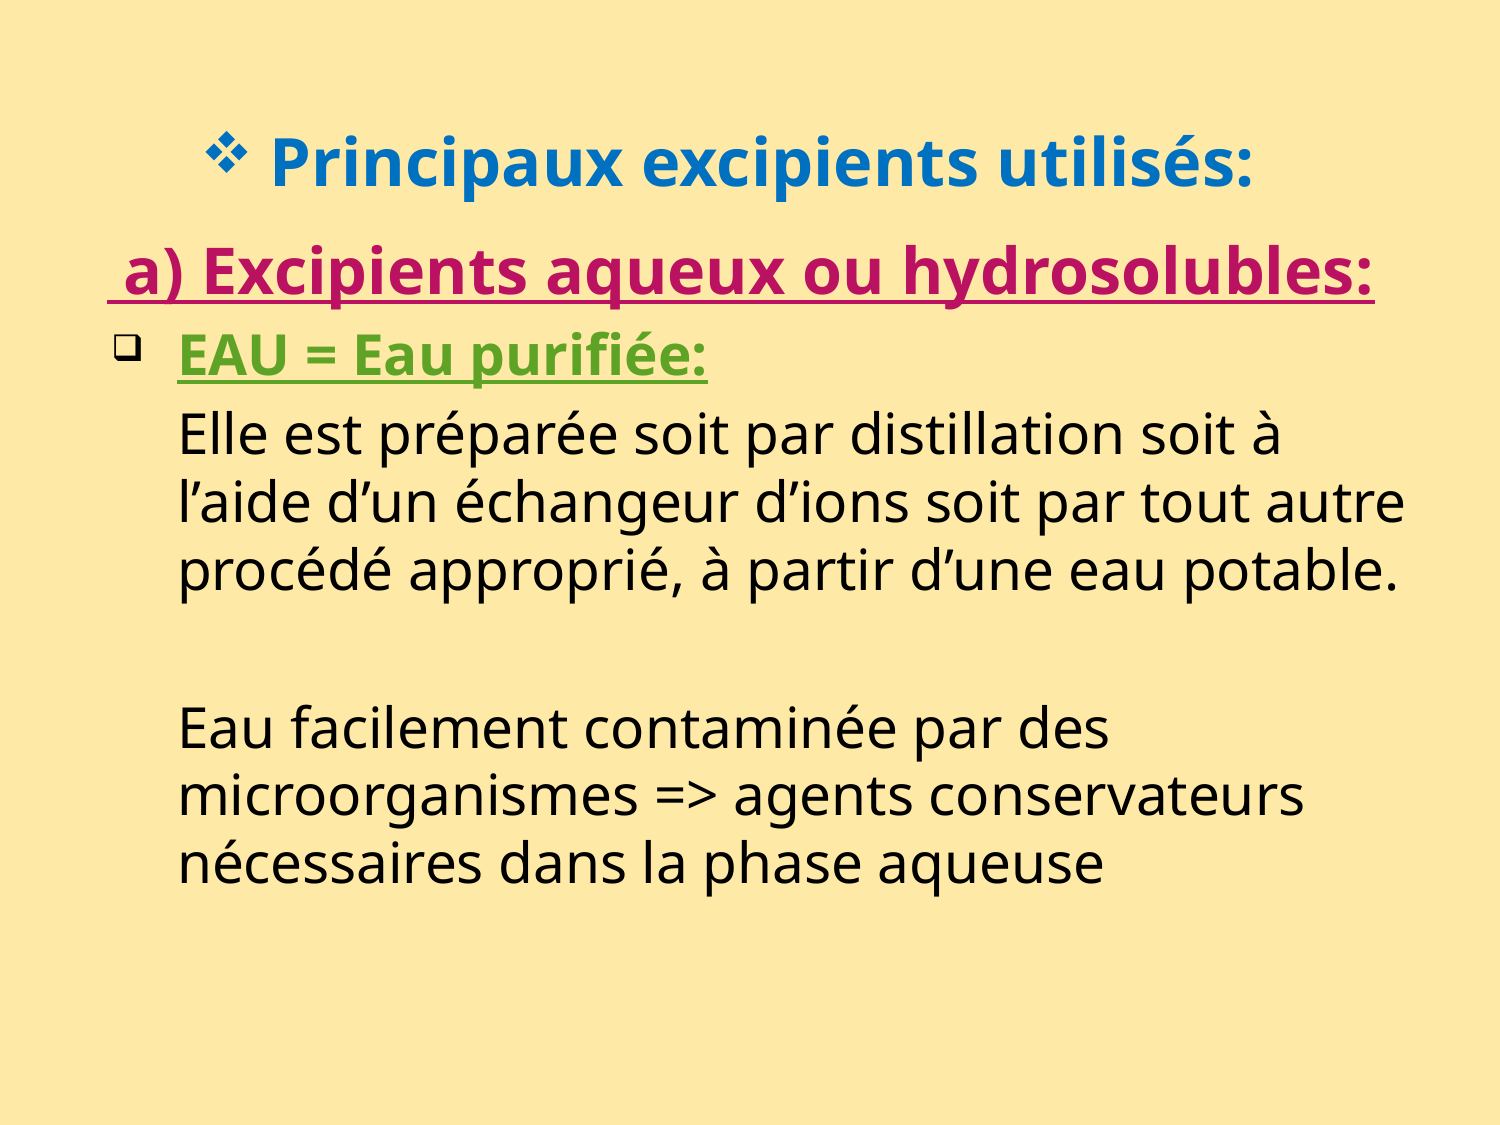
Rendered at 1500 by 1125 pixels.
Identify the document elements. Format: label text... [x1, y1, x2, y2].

list a) Excipients aqueux ou hydrosolubles: EAU = Eau purifiée: Elle est préparée soit par distillation soit à l’aide d’un échangeur d’ions soit par tout autre procédé approprié, à partir d’une eau potable. Eau facilement contaminée par des microorganismes => agents conservateurs nécessaires dans la phase aqueuse [75, 222, 1425, 1035]
title Principaux excipients utilisés: [53, 66, 1404, 254]
